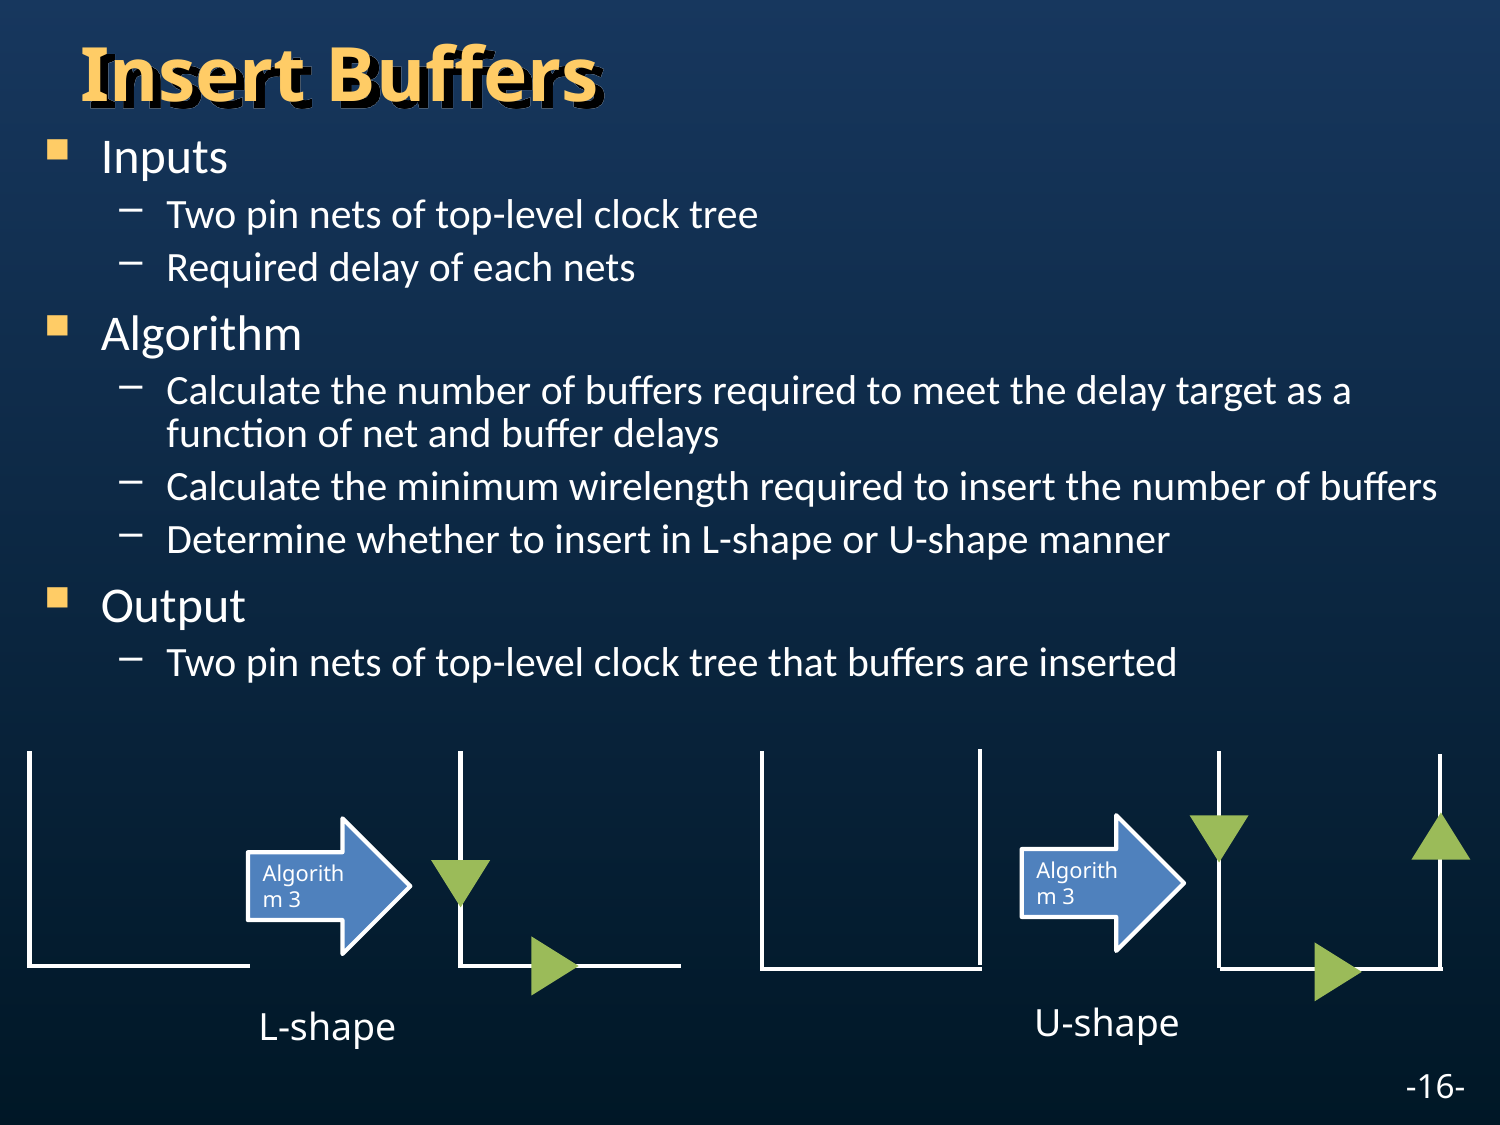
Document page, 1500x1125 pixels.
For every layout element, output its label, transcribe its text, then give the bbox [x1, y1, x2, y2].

list Inputs Two pin nets of top-level clock tree Required delay of each nets Algorithm Calculate the number of buffers required to meet the delay target as a function of net and buffer delays Calculate the minimum wirelength required to insert the number of buffers Determine whether to insert in L-shape or U-shape manner Output Two pin nets of top-level clock tree that buffers are inserted [29, 125, 1471, 705]
title Insert Buffers [64, 19, 1458, 125]
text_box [29, 750, 1471, 1057]
